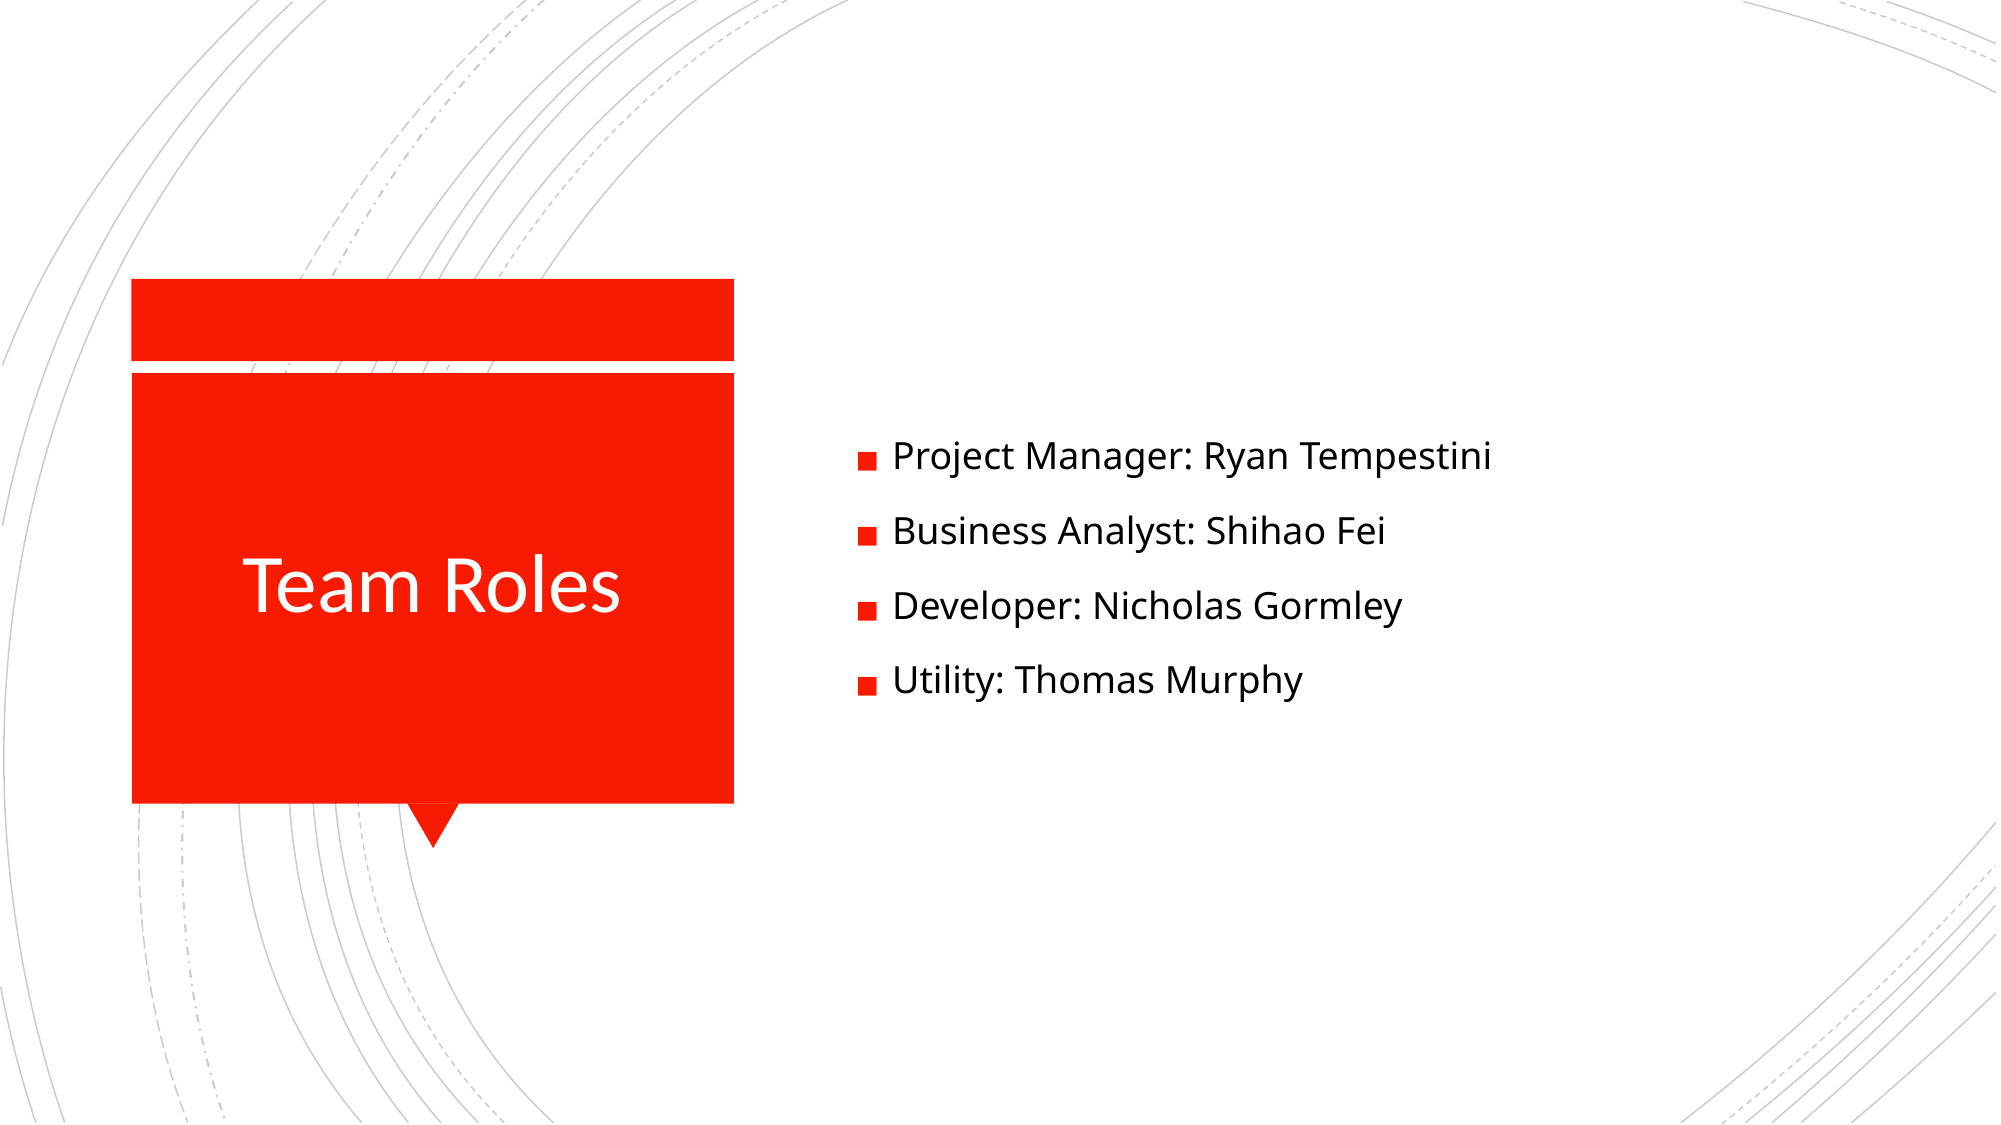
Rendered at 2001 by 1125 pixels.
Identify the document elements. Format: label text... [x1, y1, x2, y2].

list Project Manager: Ryan Tempestini Business Analyst: Shihao Fei Developer: Nicholas Gormley Utility: Thomas Murphy [839, 131, 1871, 993]
title Team Roles [145, 385, 720, 789]
